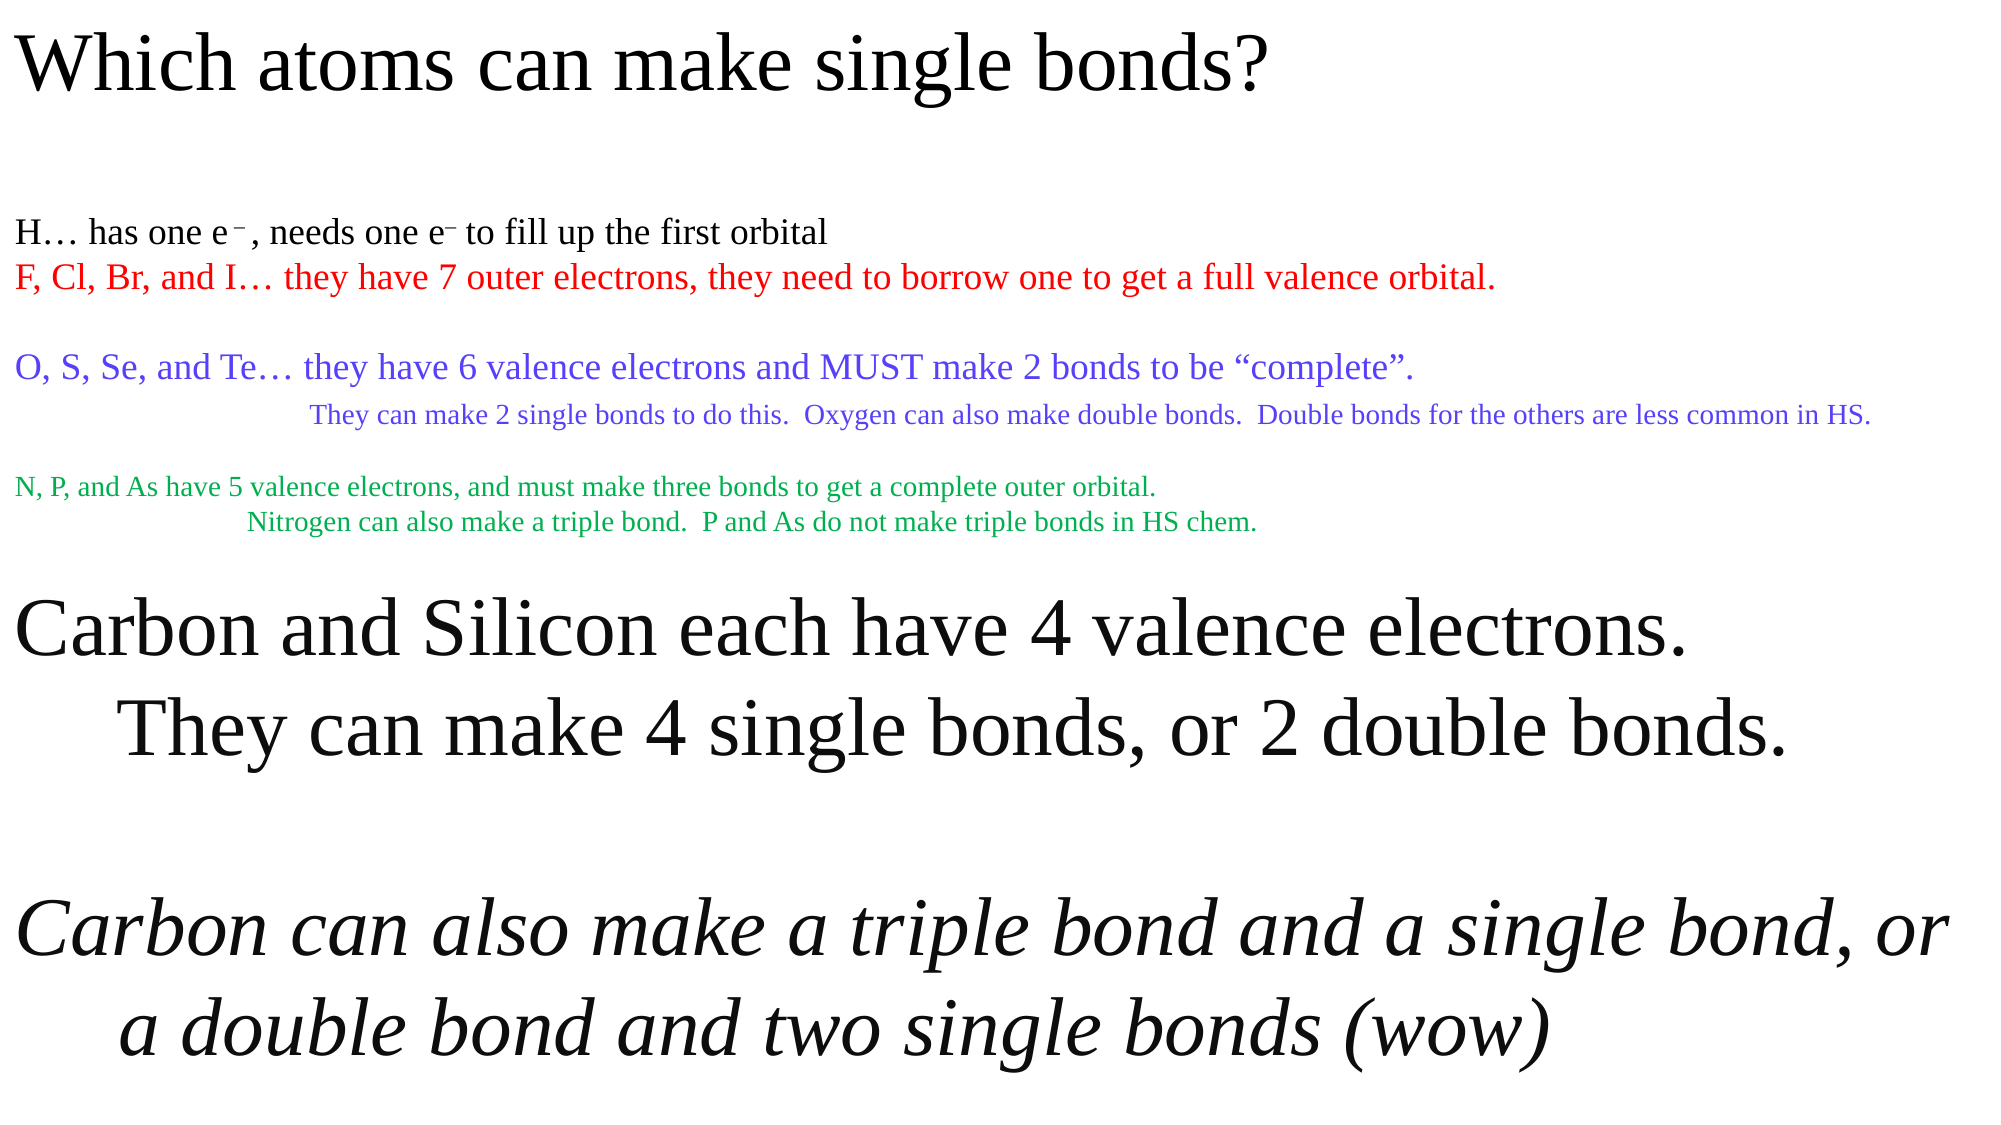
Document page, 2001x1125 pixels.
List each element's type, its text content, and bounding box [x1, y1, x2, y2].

text_box Which atoms can make single bonds? H… has one e – , needs one e– to fill up the first orbital F, Cl, Br, and I… they have 7 outer electrons, they need to borrow one to get a full valence orbital. O, S, Se, and Te… they have 6 valence electrons and MUST make 2 bonds to be “complete”. They can make 2 single bonds to do this. Oxygen can also make double bonds. Double bonds for the others are less common in HS. N, P, and As have 5 valence electrons, and must make three bonds to get a complete outer orbital. Nitrogen can also make a triple bond. P and As do not make triple bonds in HS chem. Carbon and Silicon each have 4 valence electrons. They can make 4 single bonds, or 2 double bonds. Carbon can also make a triple bond and a single bond, or a double bond and two single bonds (wow) [0, 0, 2000, 1080]
